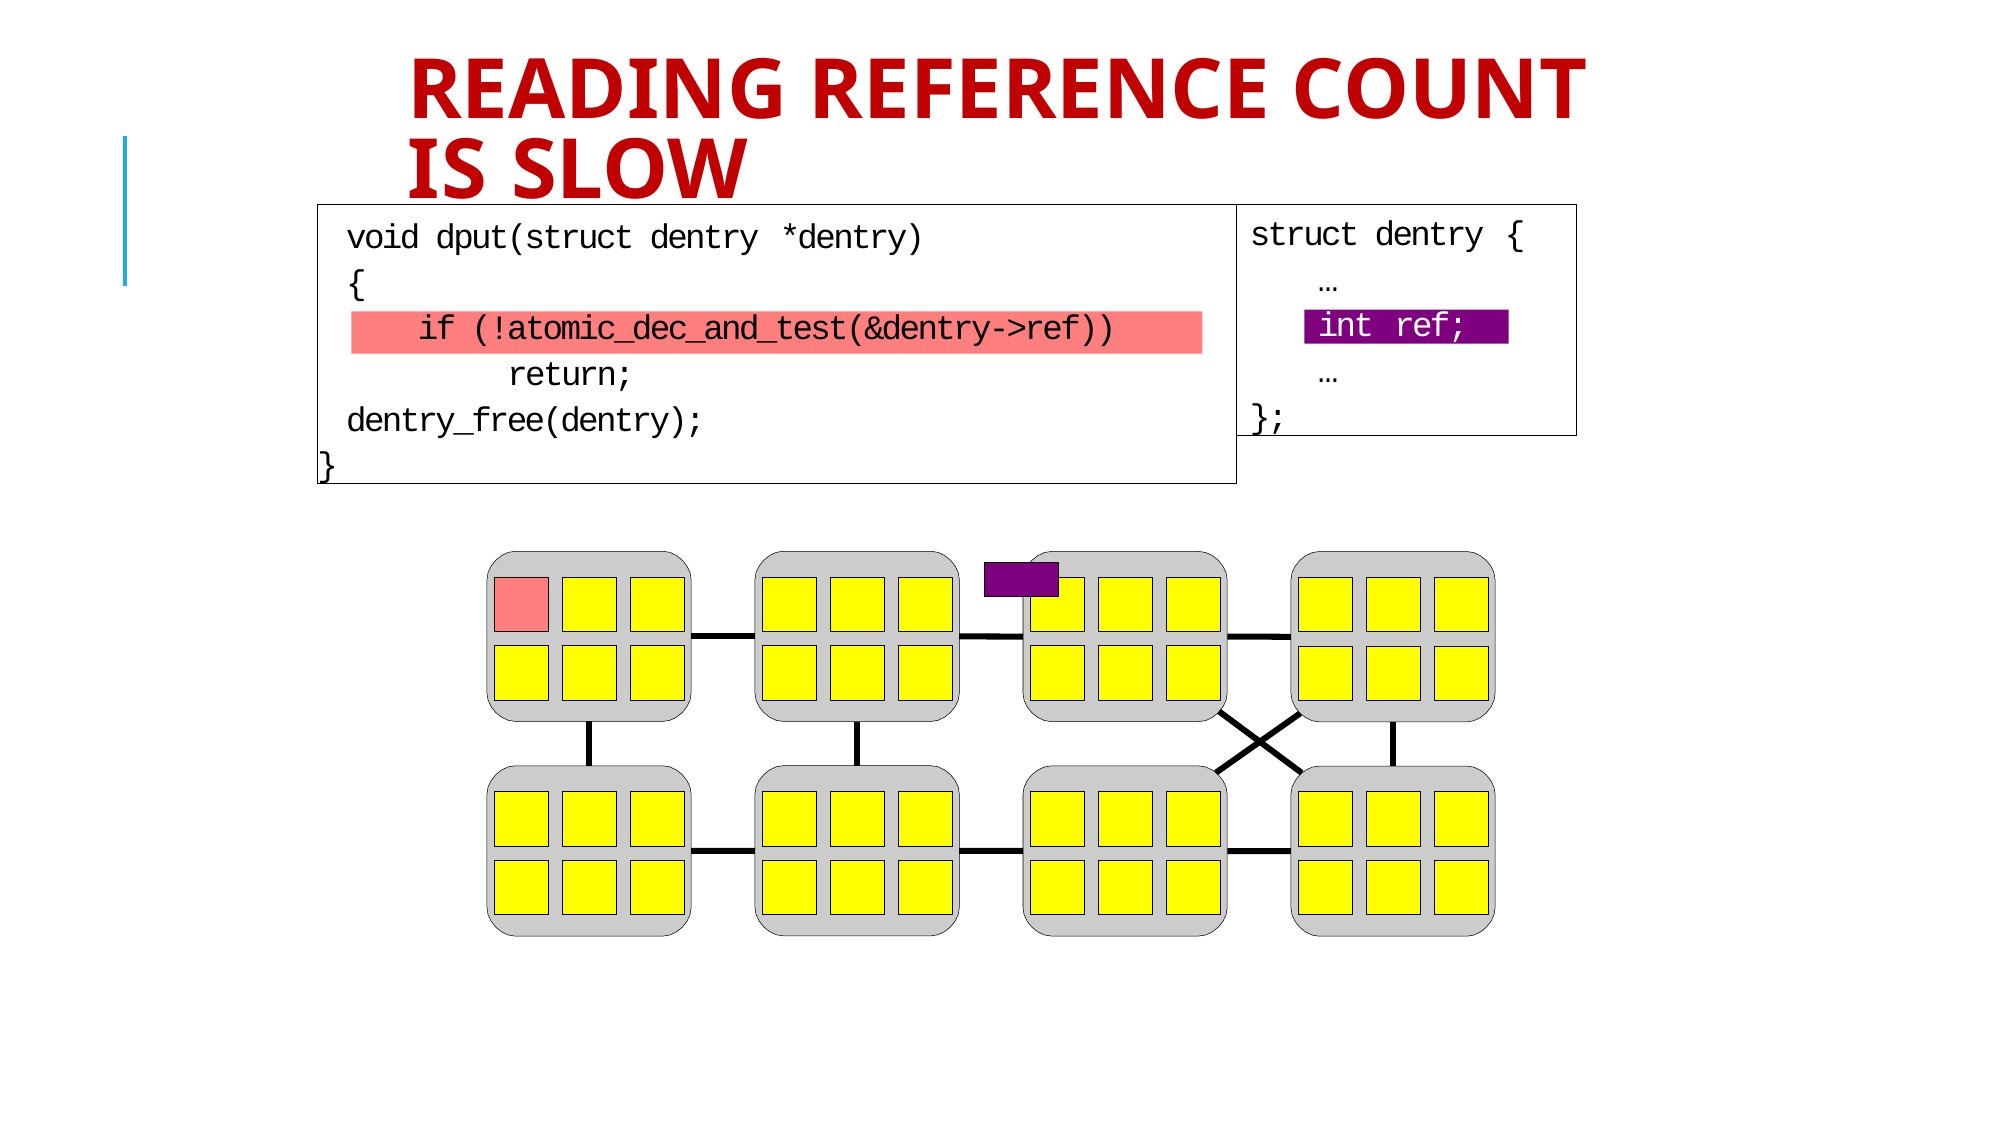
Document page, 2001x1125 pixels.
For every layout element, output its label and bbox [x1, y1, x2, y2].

title [405, 38, 1594, 229]
text_box [317, 204, 1577, 484]
text_box [486, 551, 1496, 937]
